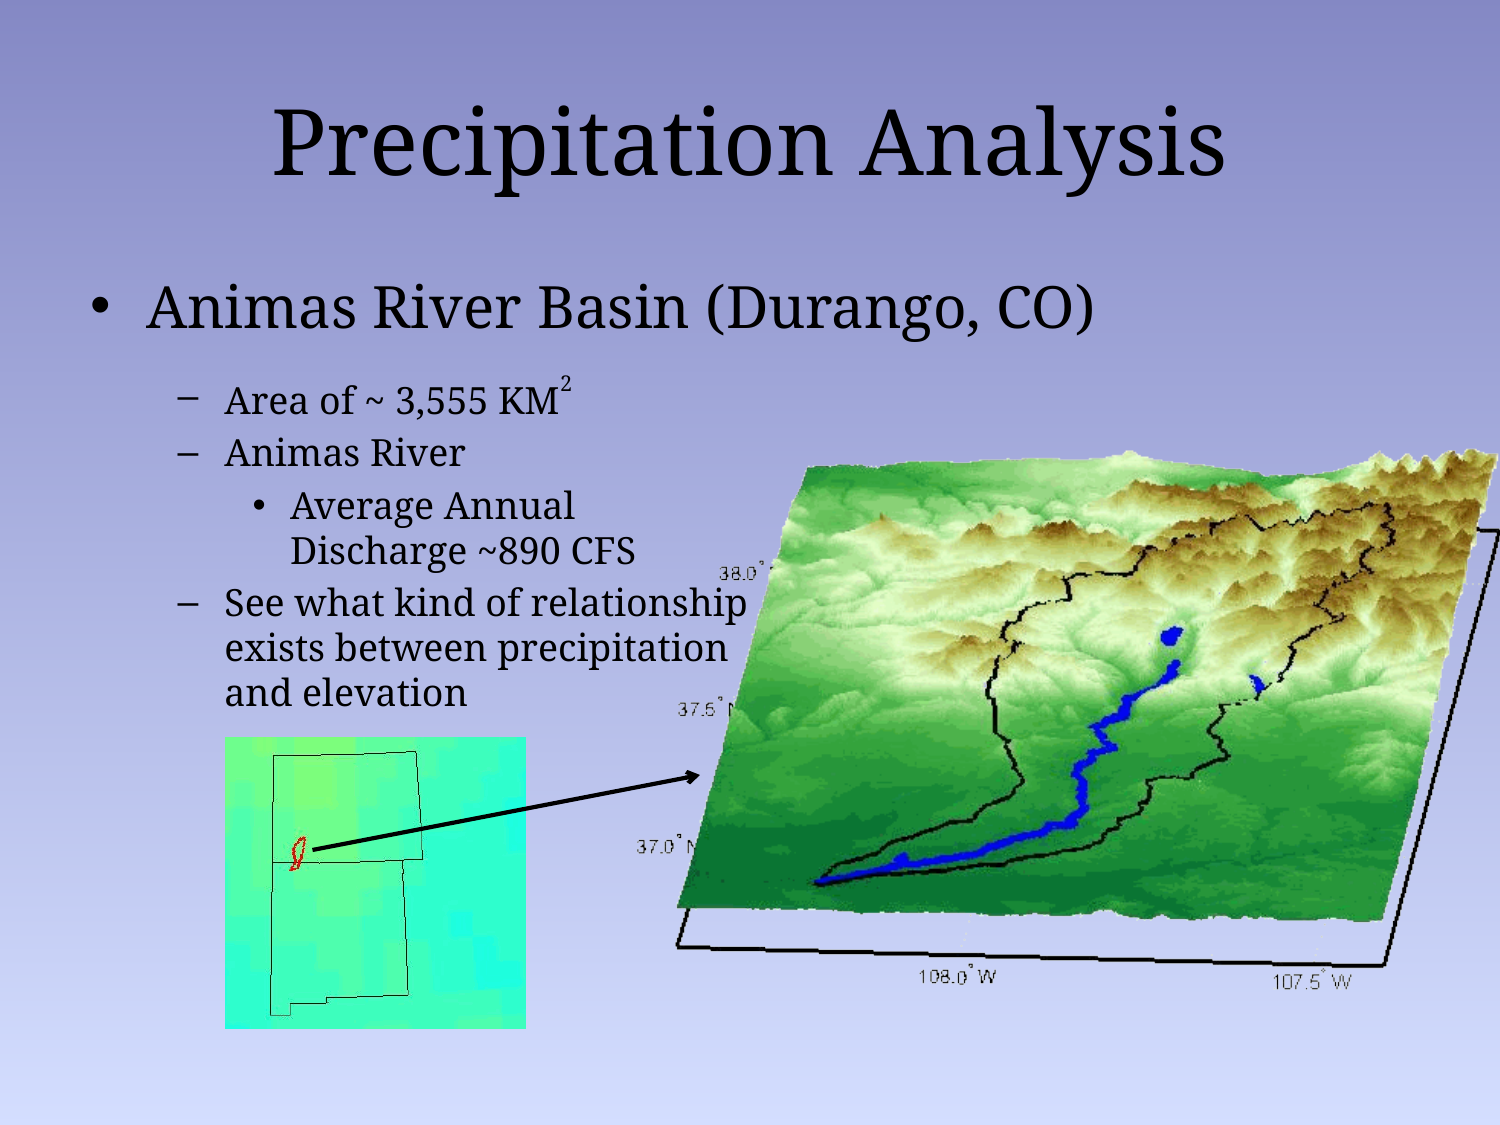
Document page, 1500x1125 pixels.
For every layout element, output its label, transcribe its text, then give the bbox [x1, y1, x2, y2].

picture [224, 737, 526, 1030]
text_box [312, 774, 701, 851]
picture [587, 437, 1500, 1063]
title Precipitation Analysis [75, 45, 1425, 233]
list Area of ~ 3,555 KM2 Animas River Average Annual Discharge ~890 CFS See what kind of relationship exists between precipitation and elevation [87, 362, 775, 750]
list Animas River Basin (Durango, CO) [75, 262, 1113, 388]
